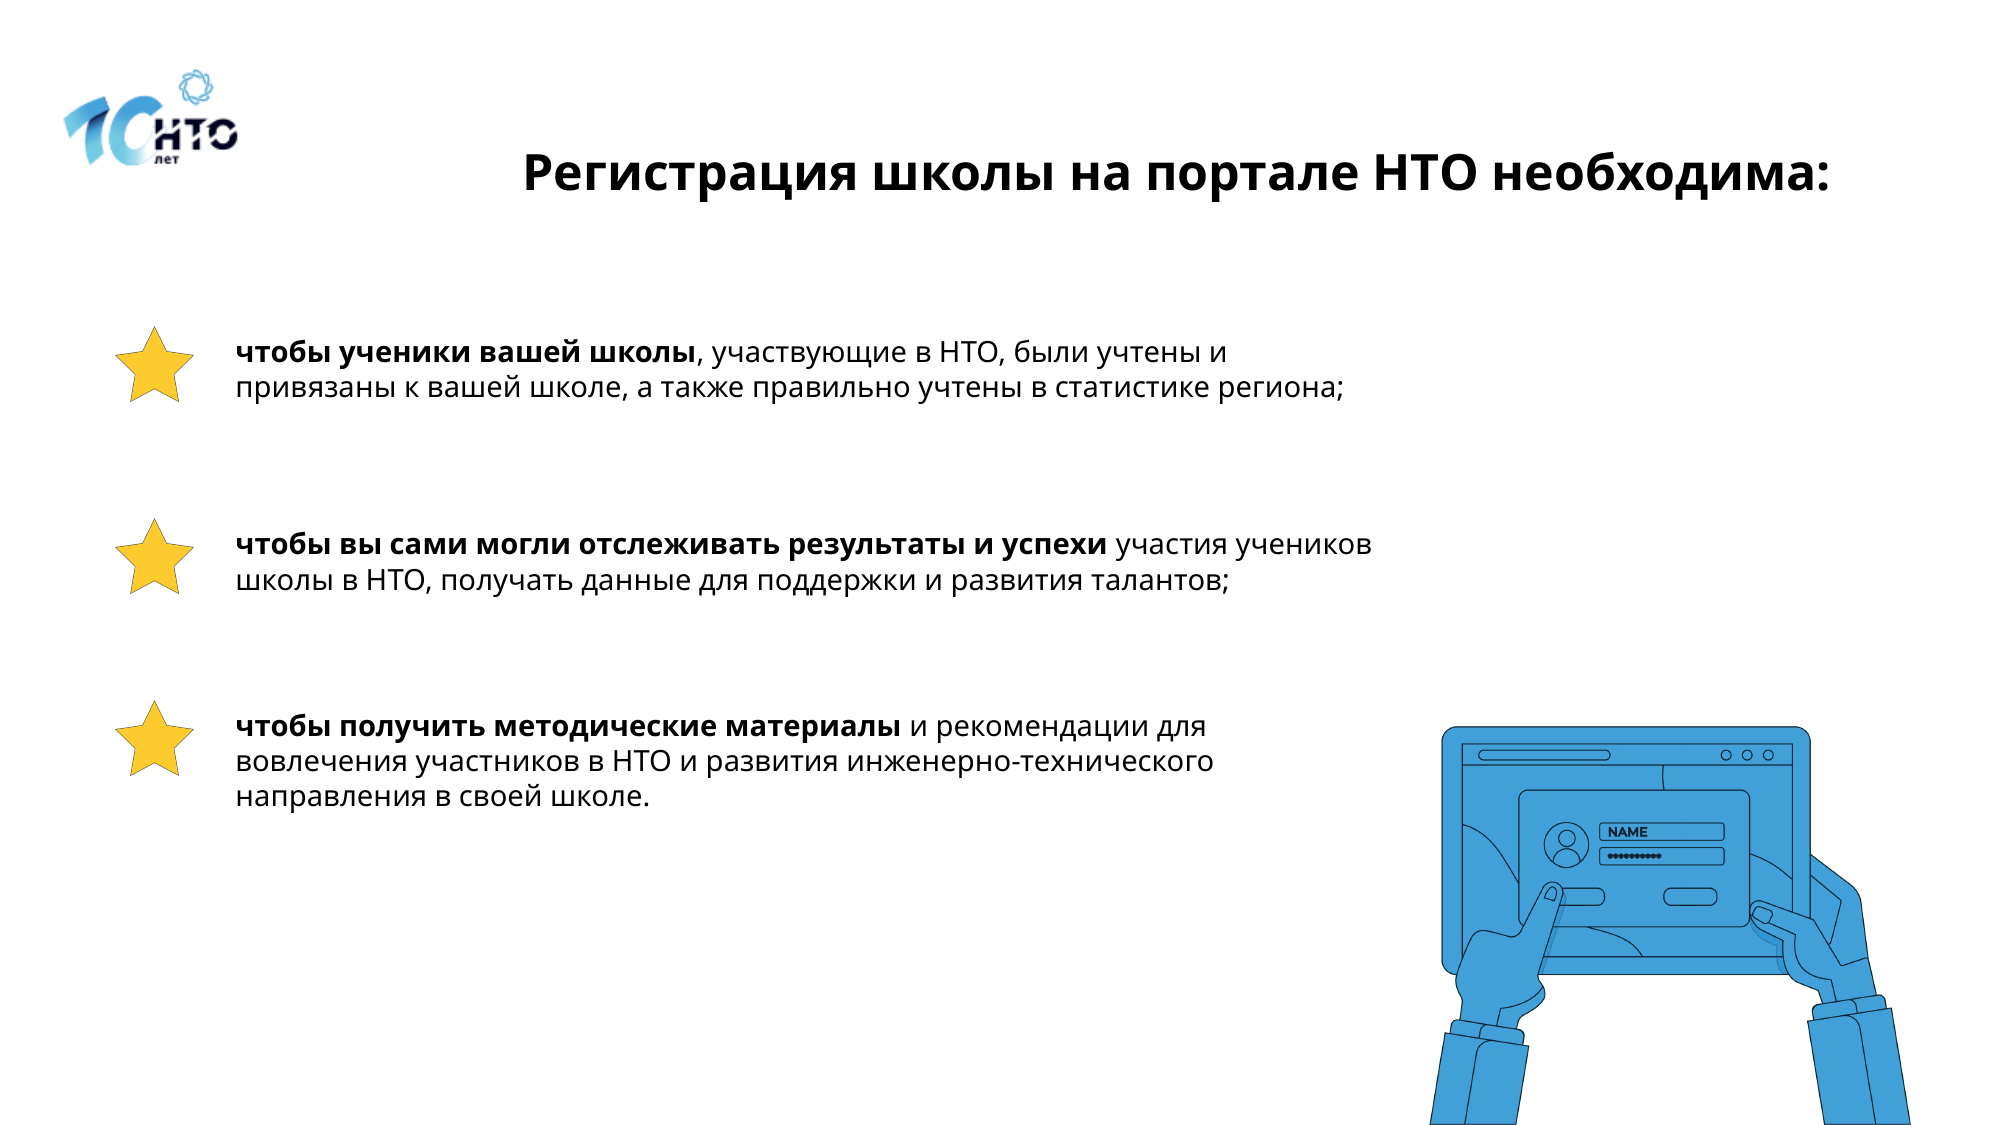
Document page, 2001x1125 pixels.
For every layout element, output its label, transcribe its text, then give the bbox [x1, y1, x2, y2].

text_box чтобы вы сами могли отслеживать результаты и успехи участия учеников школы в НТО, получать данные для поддержки и развития талантов; [220, 518, 1426, 604]
text_box чтобы ученики вашей школы, участвующие в НТО, были учтены и привязаны к вашей школе, а также правильно учтены в статистике региона; [220, 326, 1367, 412]
picture [114, 325, 195, 402]
picture [114, 518, 195, 594]
text_box чтобы получить методические материалы и рекомендации для вовлечения участников в НТО и развития инженерно-технического направления в своей школе. [220, 700, 1378, 820]
picture [114, 699, 195, 776]
title Регистрация школы на портале НТО необходима: [385, 10, 1832, 202]
picture [0, 0, 311, 252]
picture [1429, 726, 1911, 1125]
